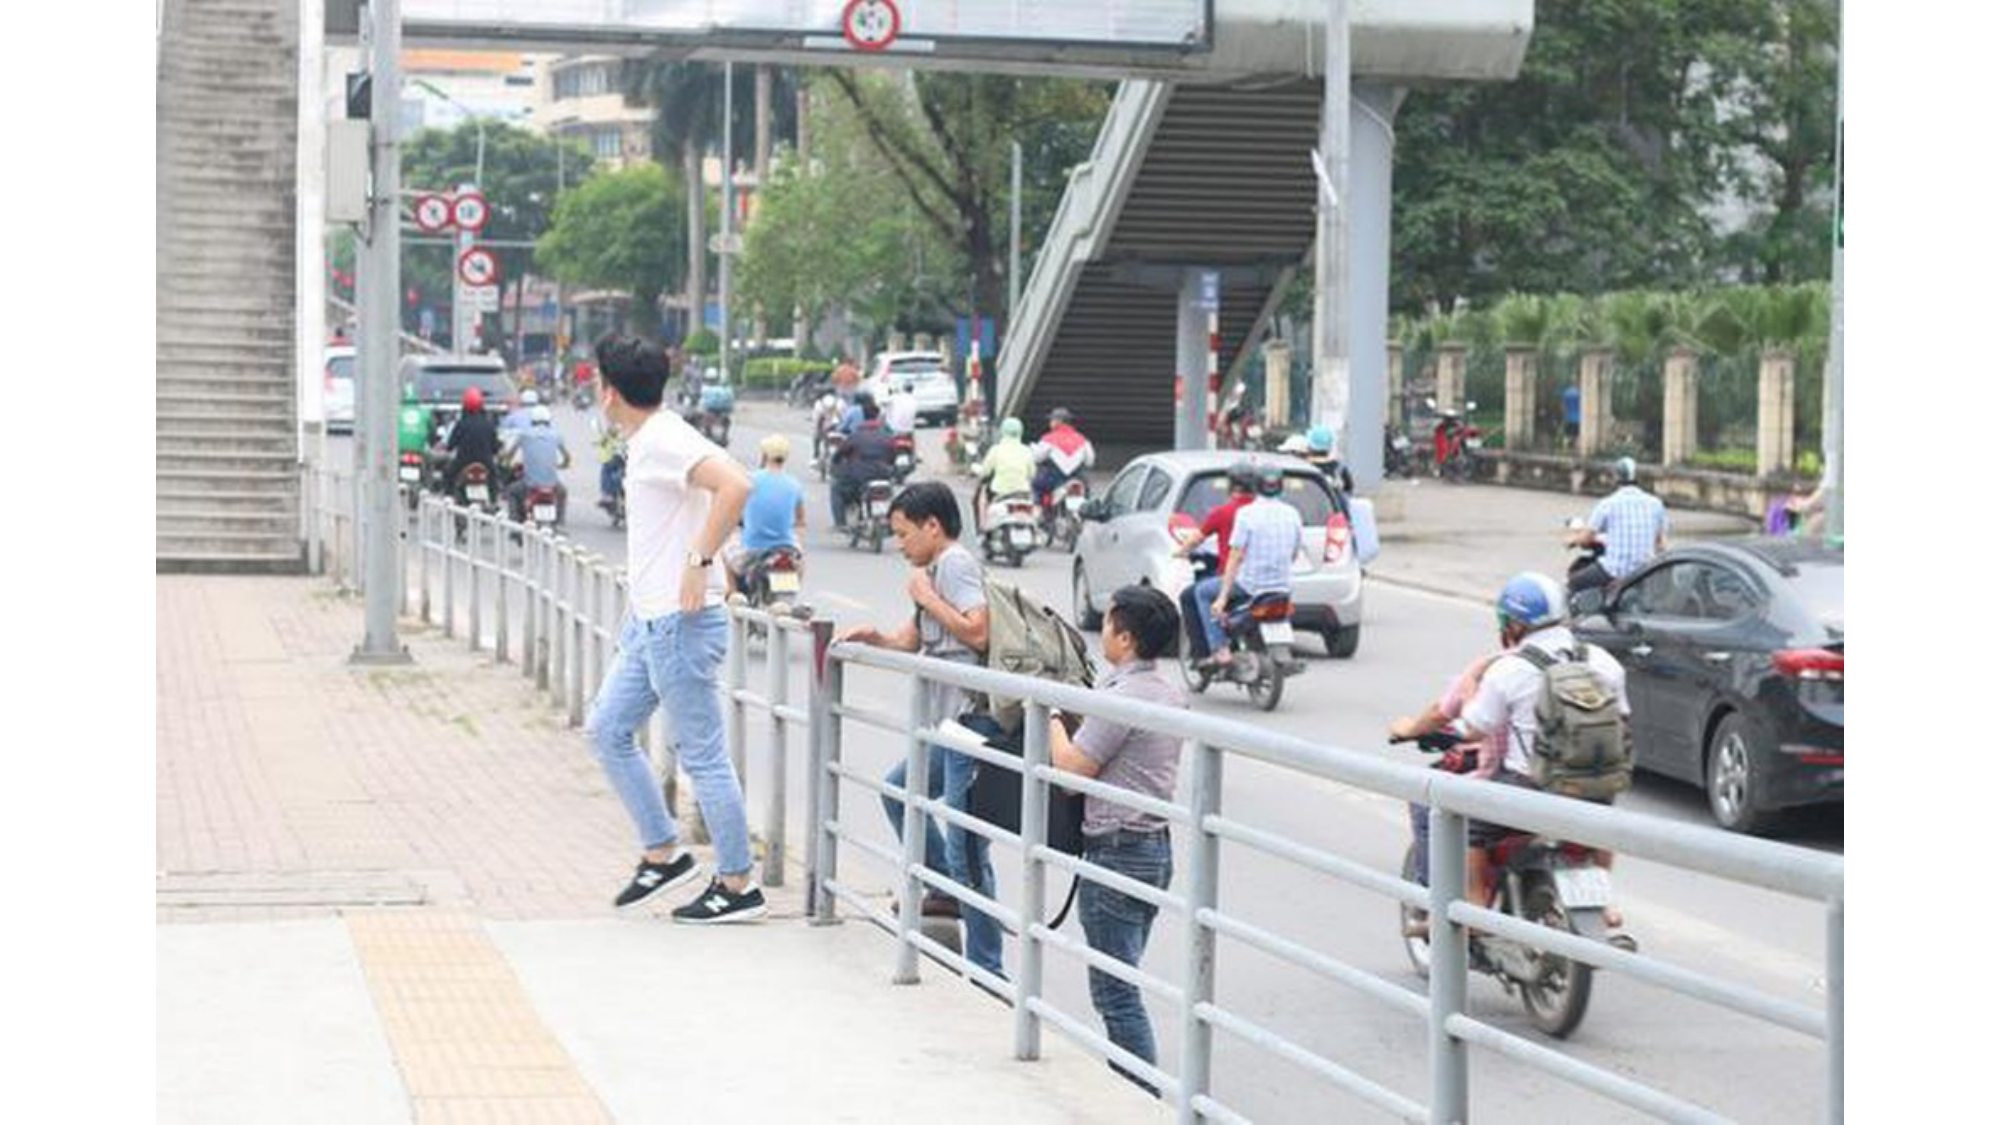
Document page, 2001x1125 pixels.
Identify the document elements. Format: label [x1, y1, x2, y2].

list [156, 0, 1844, 1125]
